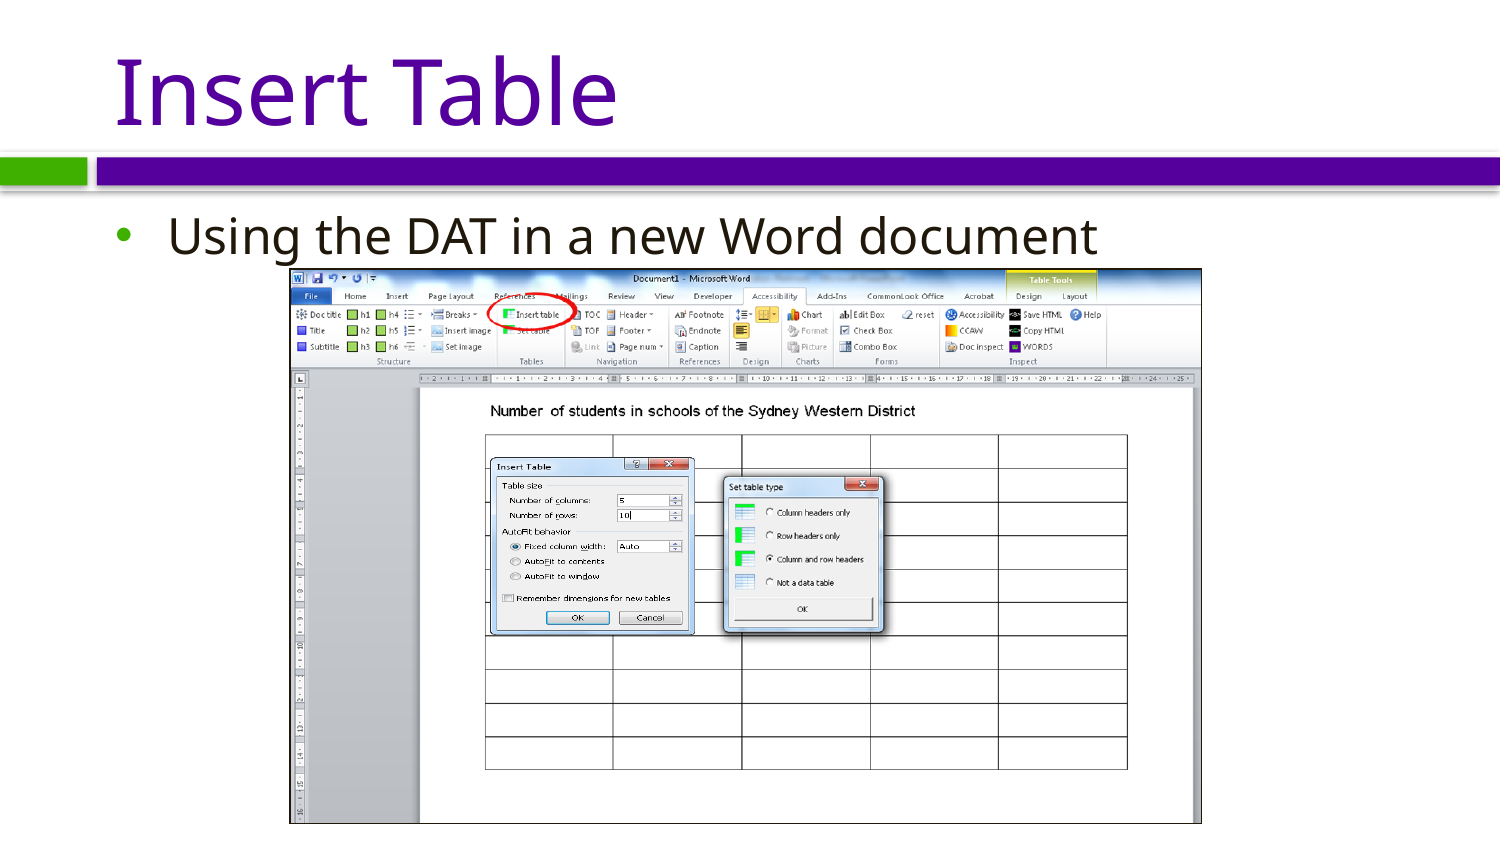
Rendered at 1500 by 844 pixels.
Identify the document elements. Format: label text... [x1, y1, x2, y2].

list Using the DAT in a new Word document [100, 196, 1438, 750]
title Insert Table [99, 27, 1438, 151]
picture [289, 268, 1202, 824]
